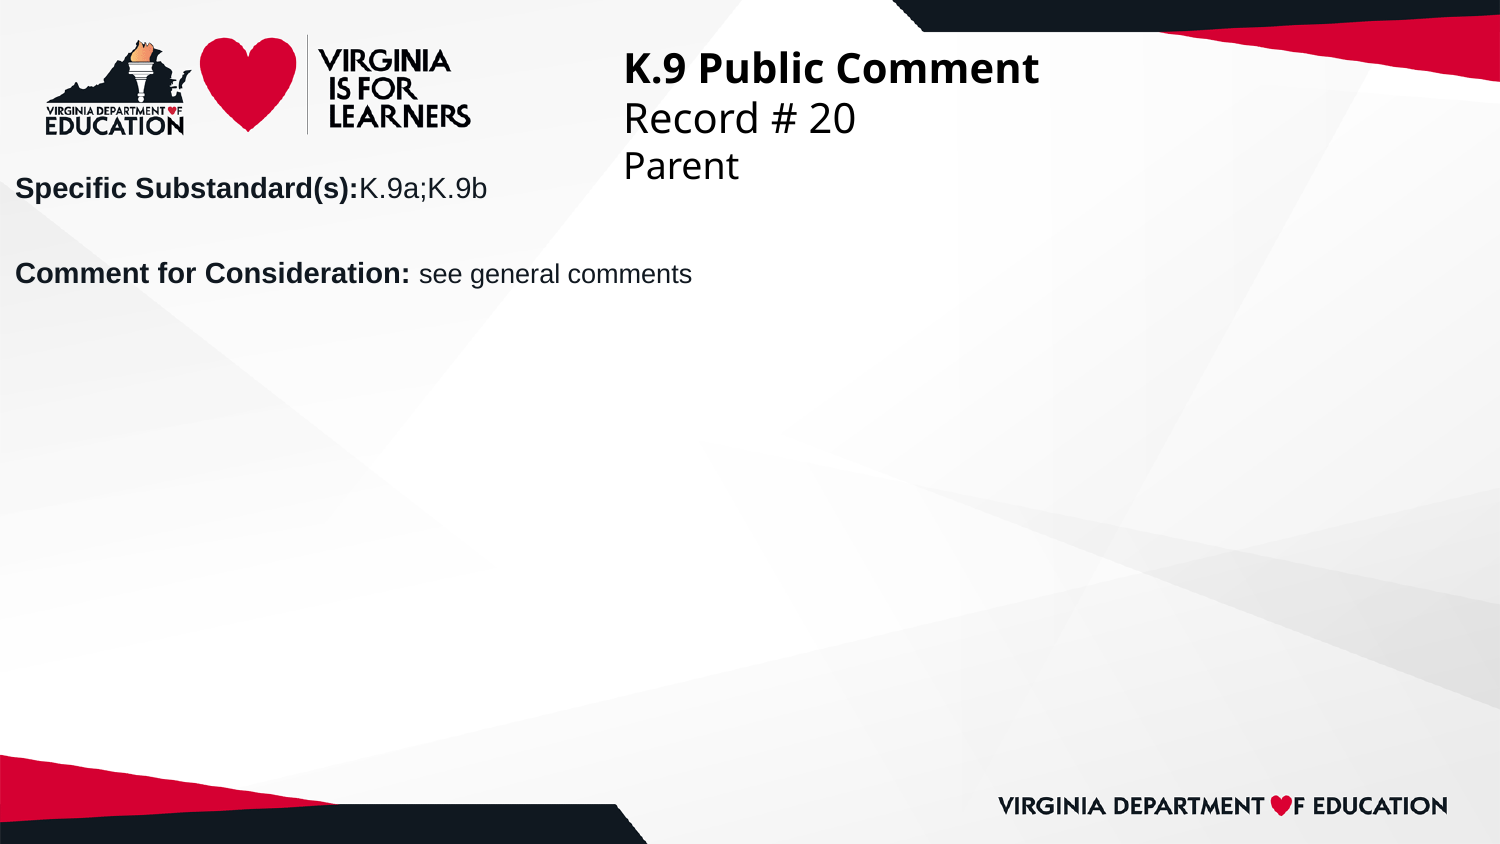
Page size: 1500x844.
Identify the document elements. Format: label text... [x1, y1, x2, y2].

picture [0, 0, 1500, 154]
title K.9 Public Comment Record # 20 Parent [608, 37, 1500, 154]
subtitle Specific Substandard(s):K.9a;K.9b Comment for Consideration: see general comments [0, 154, 1500, 844]
